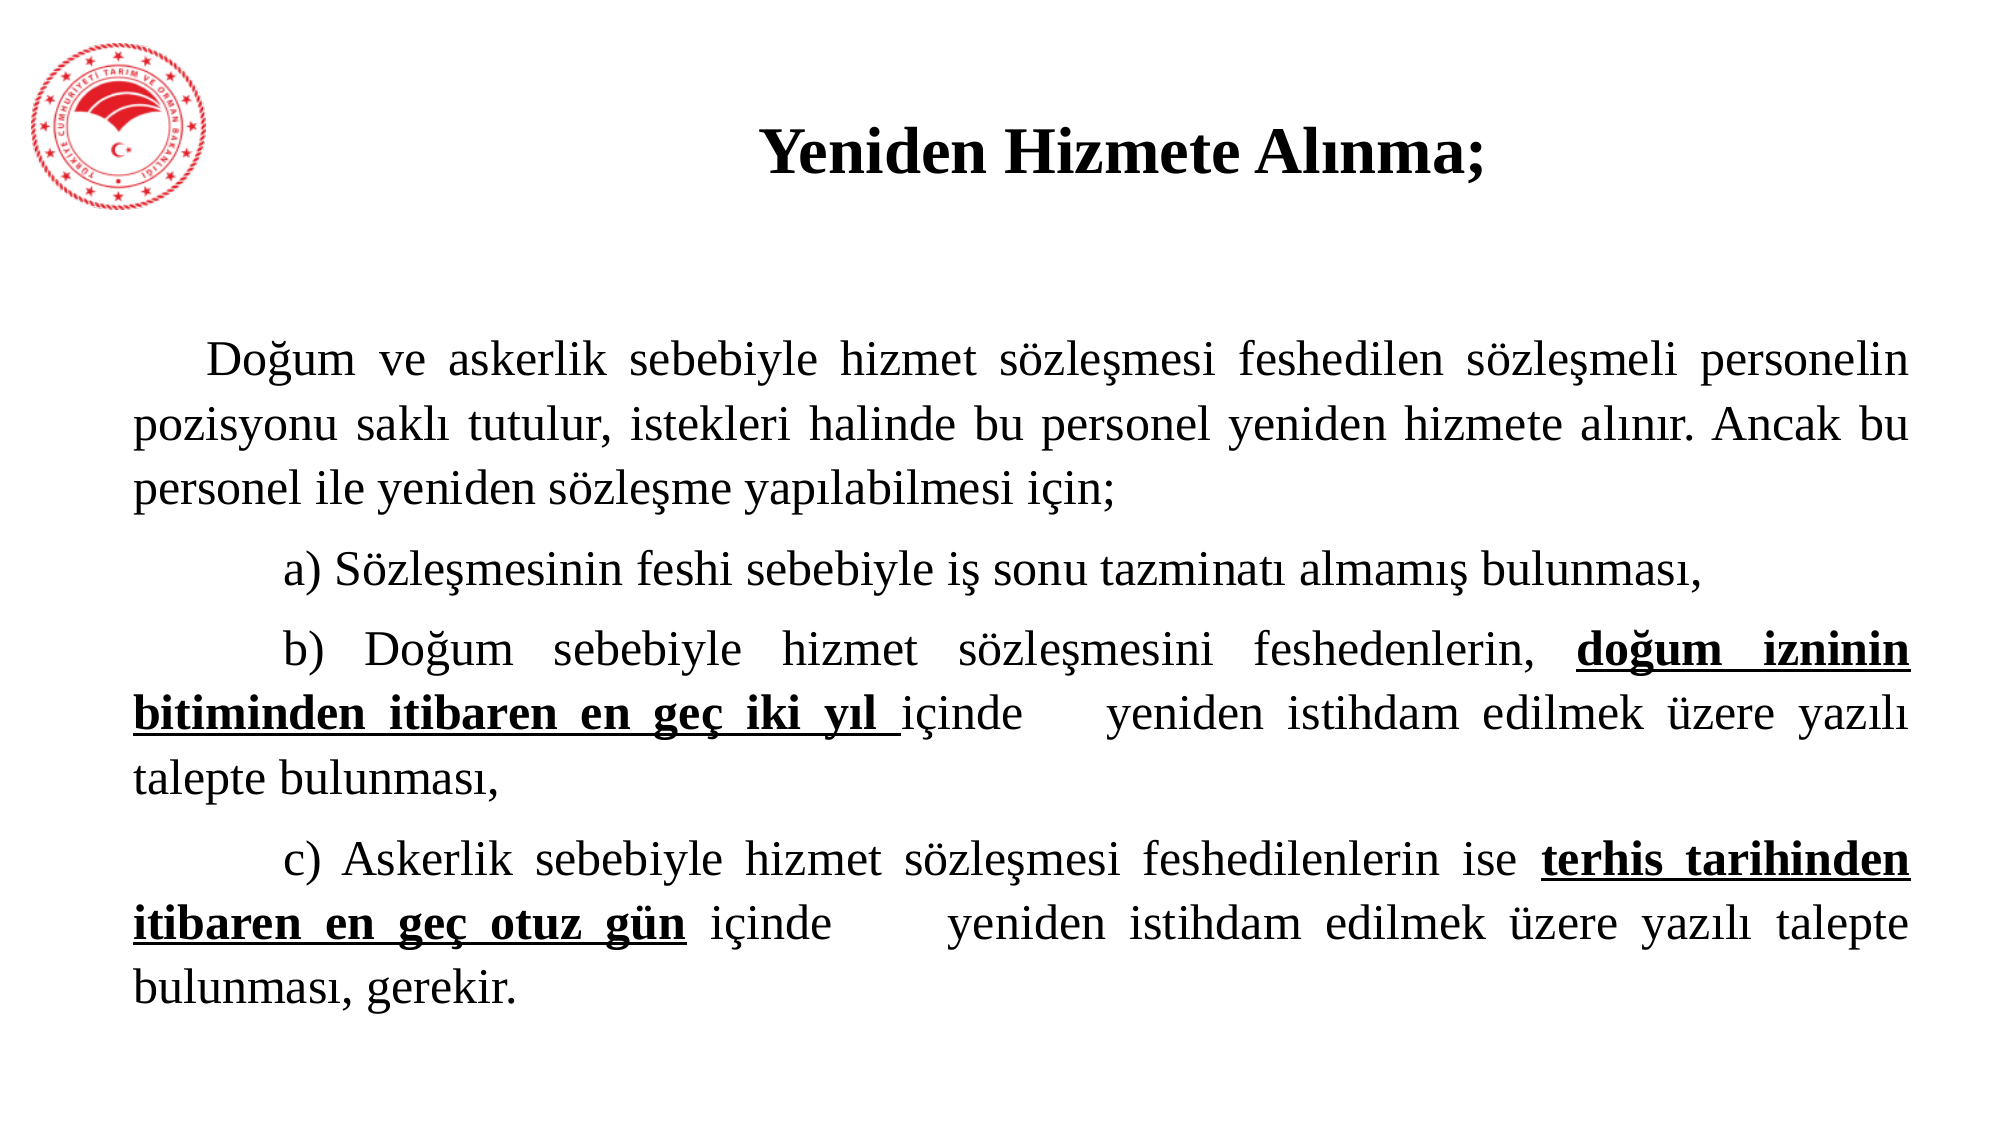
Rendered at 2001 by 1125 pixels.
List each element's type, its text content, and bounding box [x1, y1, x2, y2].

text_box Doğum ve askerlik sebebiyle hizmet sözleşmesi feshedilen sözleşmeli personelin pozisyonu saklı tutulur, istekleri halinde bu personel yeniden hizmete alınır. Ancak bu personel ile yeniden sözleşme yapılabilmesi için; a) Sözleşmesinin feshi sebebiyle iş sonu tazminatı almamış bulunması, b) Doğum sebebiyle hizmet sözleşmesini feshedenlerin, doğum izninin bitiminden itibaren en geç iki yıl içinde yeniden istihdam edilmek üzere yazılı talepte bulunması, c) Askerlik sebebiyle hizmet sözleşmesi feshedilenlerin ise terhis tarihinden itibaren en geç otuz gün içinde yeniden istihdam edilmek üzere yazılı talepte bulunması, gerekir. [118, 314, 1926, 1021]
picture [30, 43, 206, 210]
text_box Yeniden Hizmete Alınma; [367, 43, 1807, 245]
